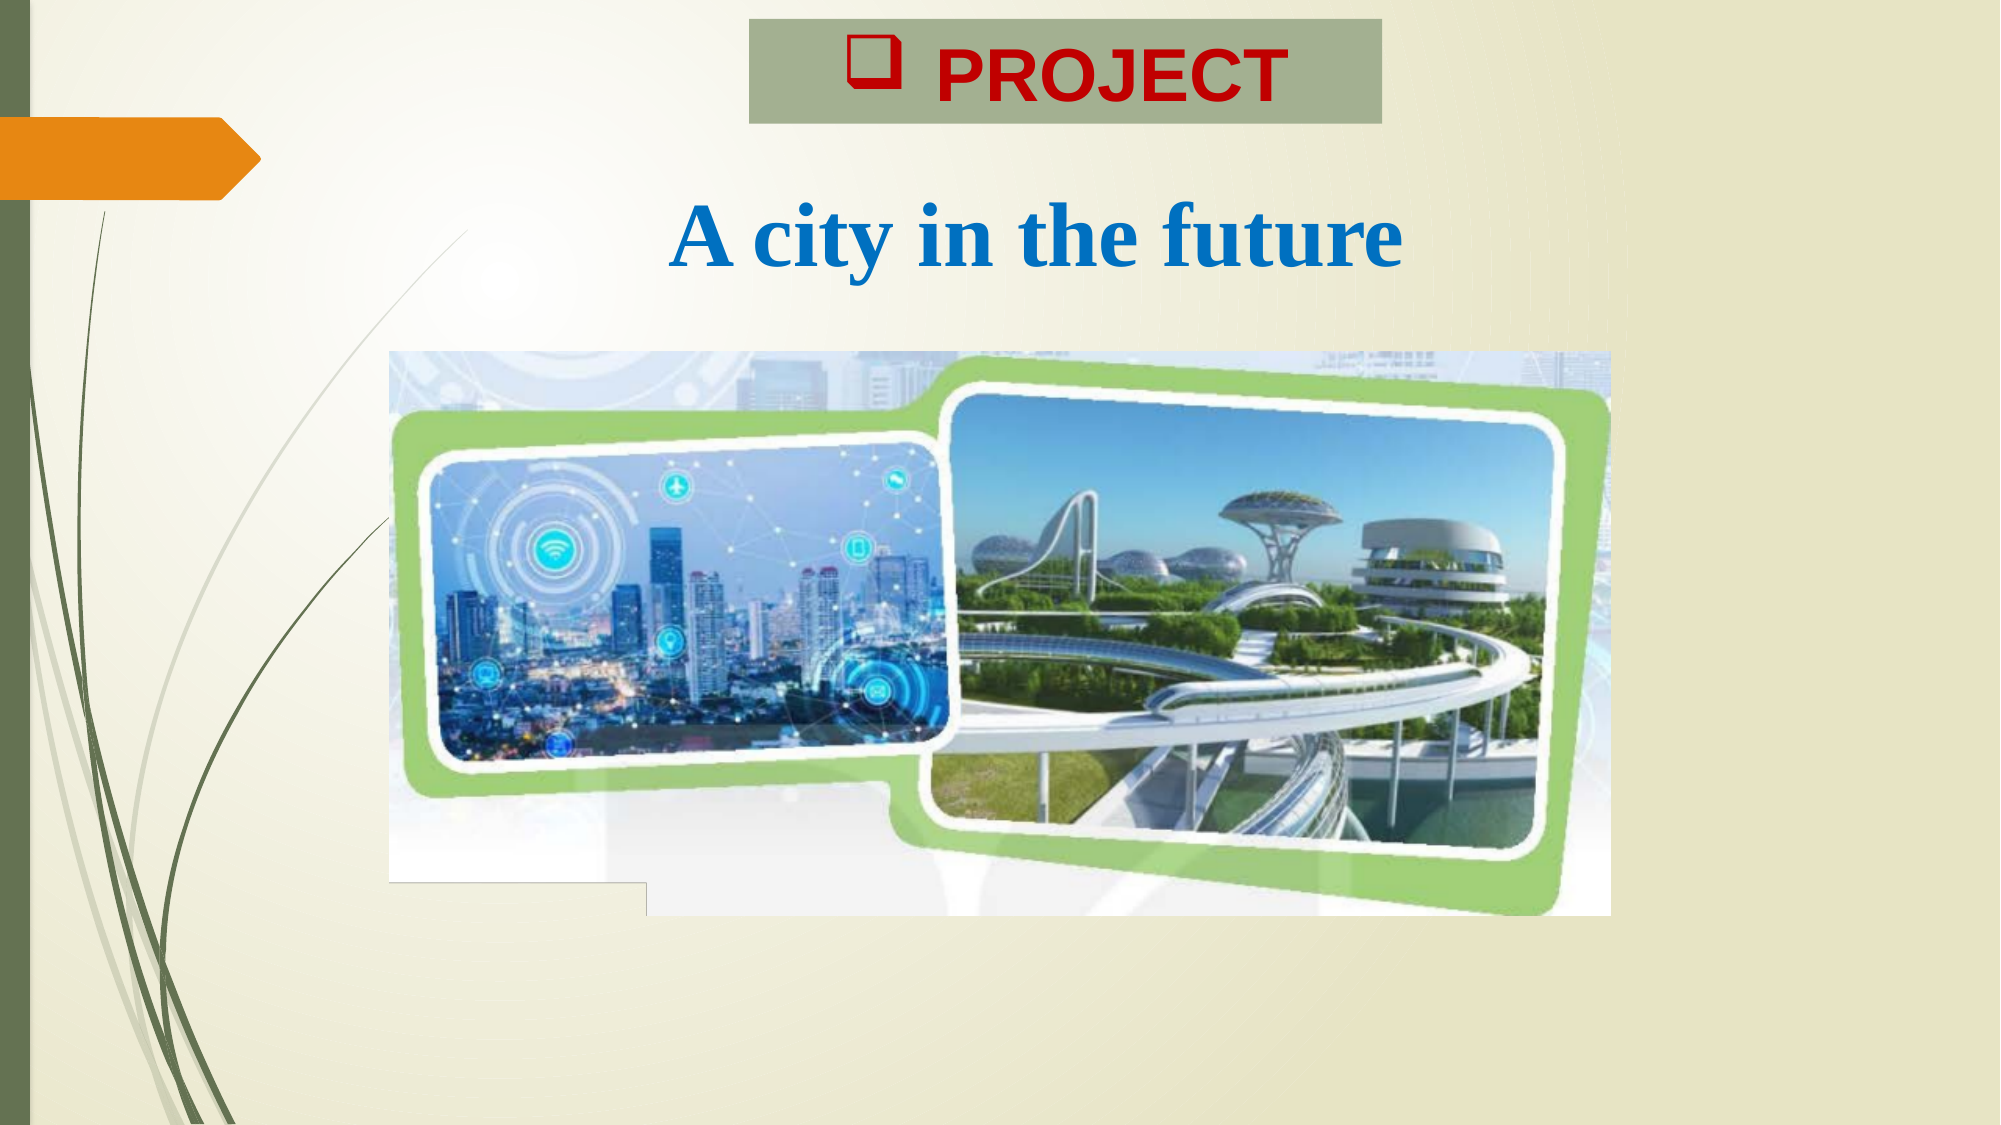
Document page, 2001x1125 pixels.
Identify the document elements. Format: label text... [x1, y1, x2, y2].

text_box A city in the future [653, 167, 1487, 293]
picture [388, 351, 1612, 916]
text_box PROJECT [749, 18, 1383, 124]
